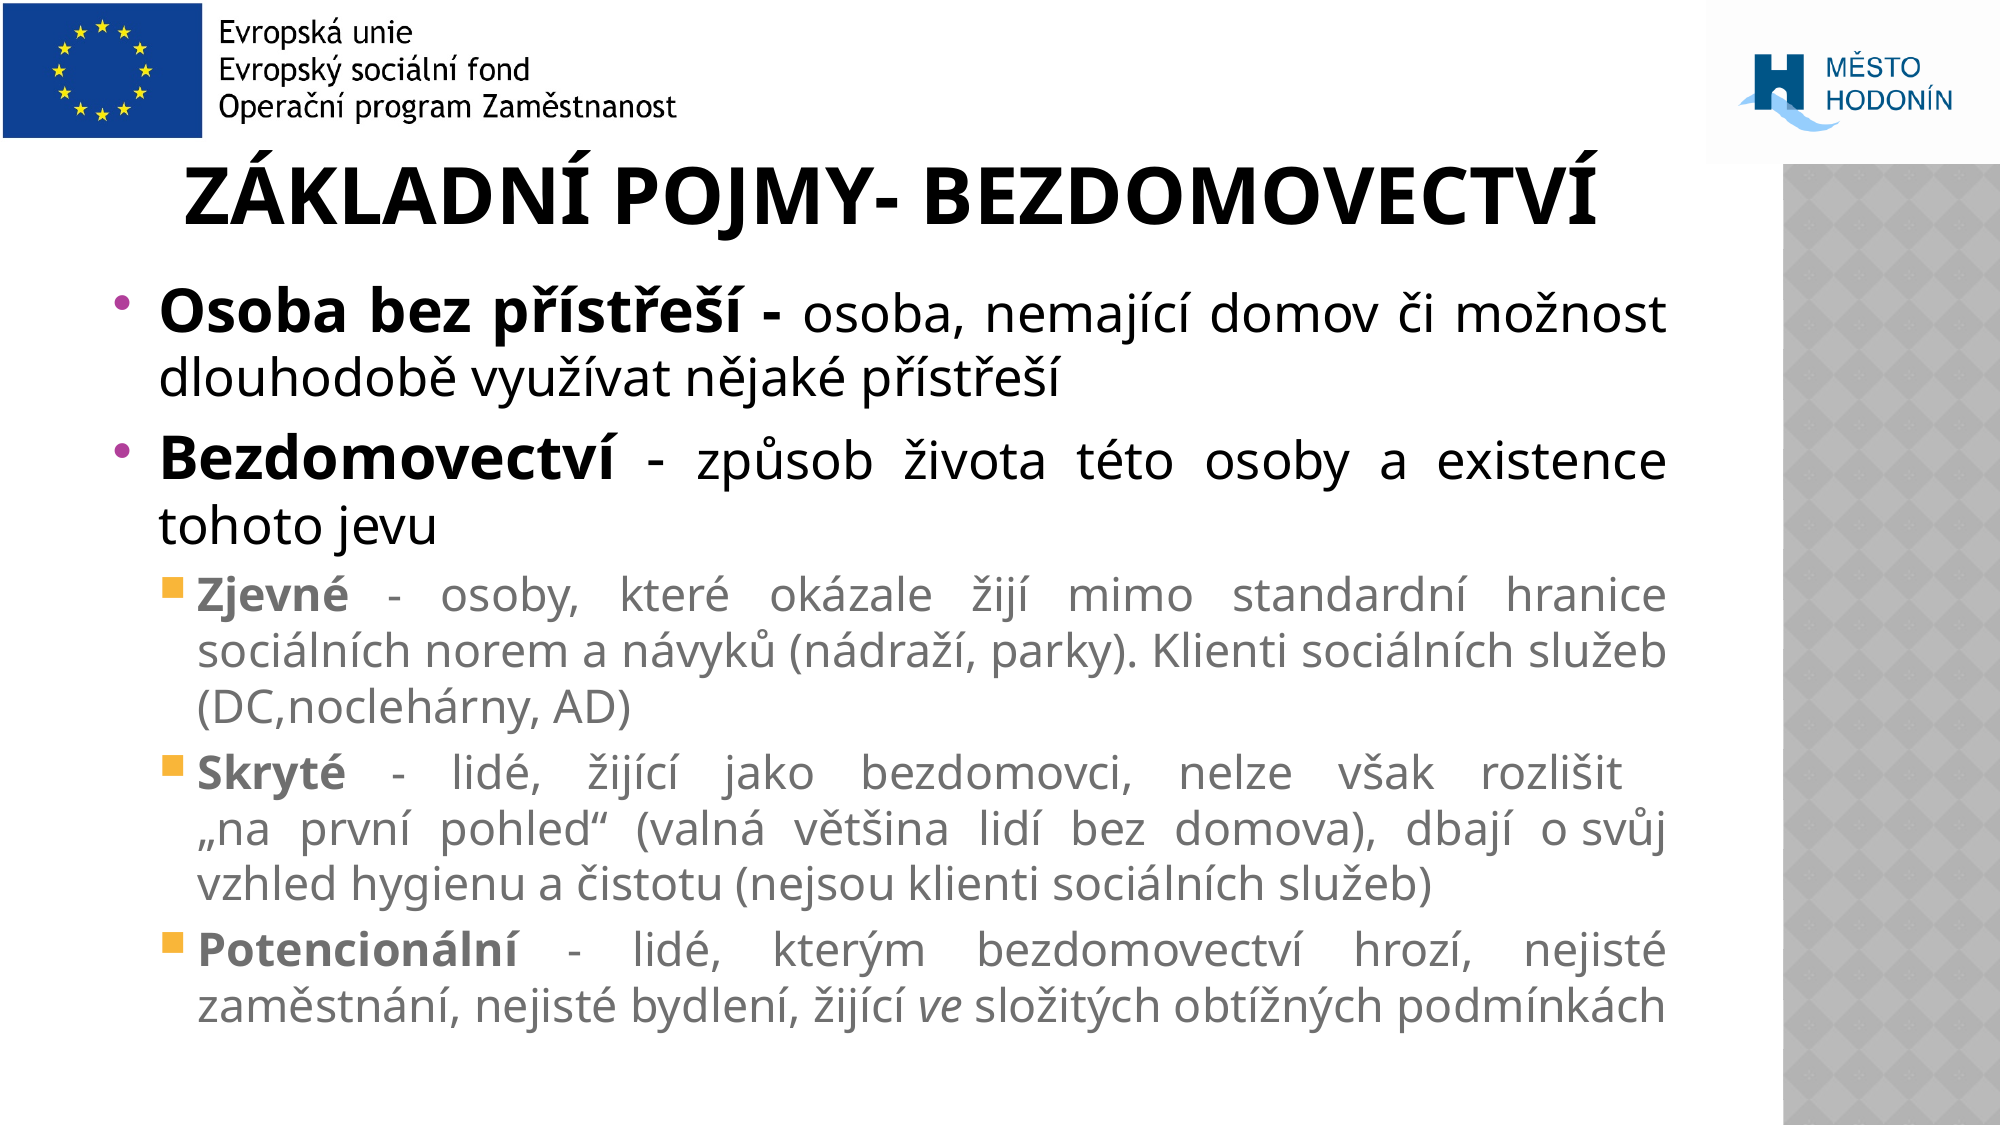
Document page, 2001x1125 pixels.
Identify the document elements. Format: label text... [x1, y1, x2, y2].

title ZÁKLADNÍ POJMY- Bezdomovectví [99, 52, 1684, 240]
list Osoba bez přístřeší - osoba, nemající domov či možnost dlouhodobě využívat nějaké přístřeší Bezdomovectví - způsob života této osoby a existence tohoto jevu Zjevné - osoby, které okázale žijí mimo standardní hranice sociálních norem a návyků (nádraží, parky). Klienti sociálních služeb (DC,noclehárny, AD) Skryté - lidé, žijící jako bezdomovci, nelze však rozlišit „na první pohled“ (valná většina lidí bez domova), dbají o svůj vzhled hygienu a čistotu (nejsou klienti sociálních služeb) Potencionální - lidé, kterým bezdomovectví hrozí, nejisté zaměstnání, nejisté bydlení, žijící ve složitých obtížných podmínkách [99, 264, 1684, 1059]
picture [0, 0, 677, 142]
picture [1705, 0, 2000, 165]
